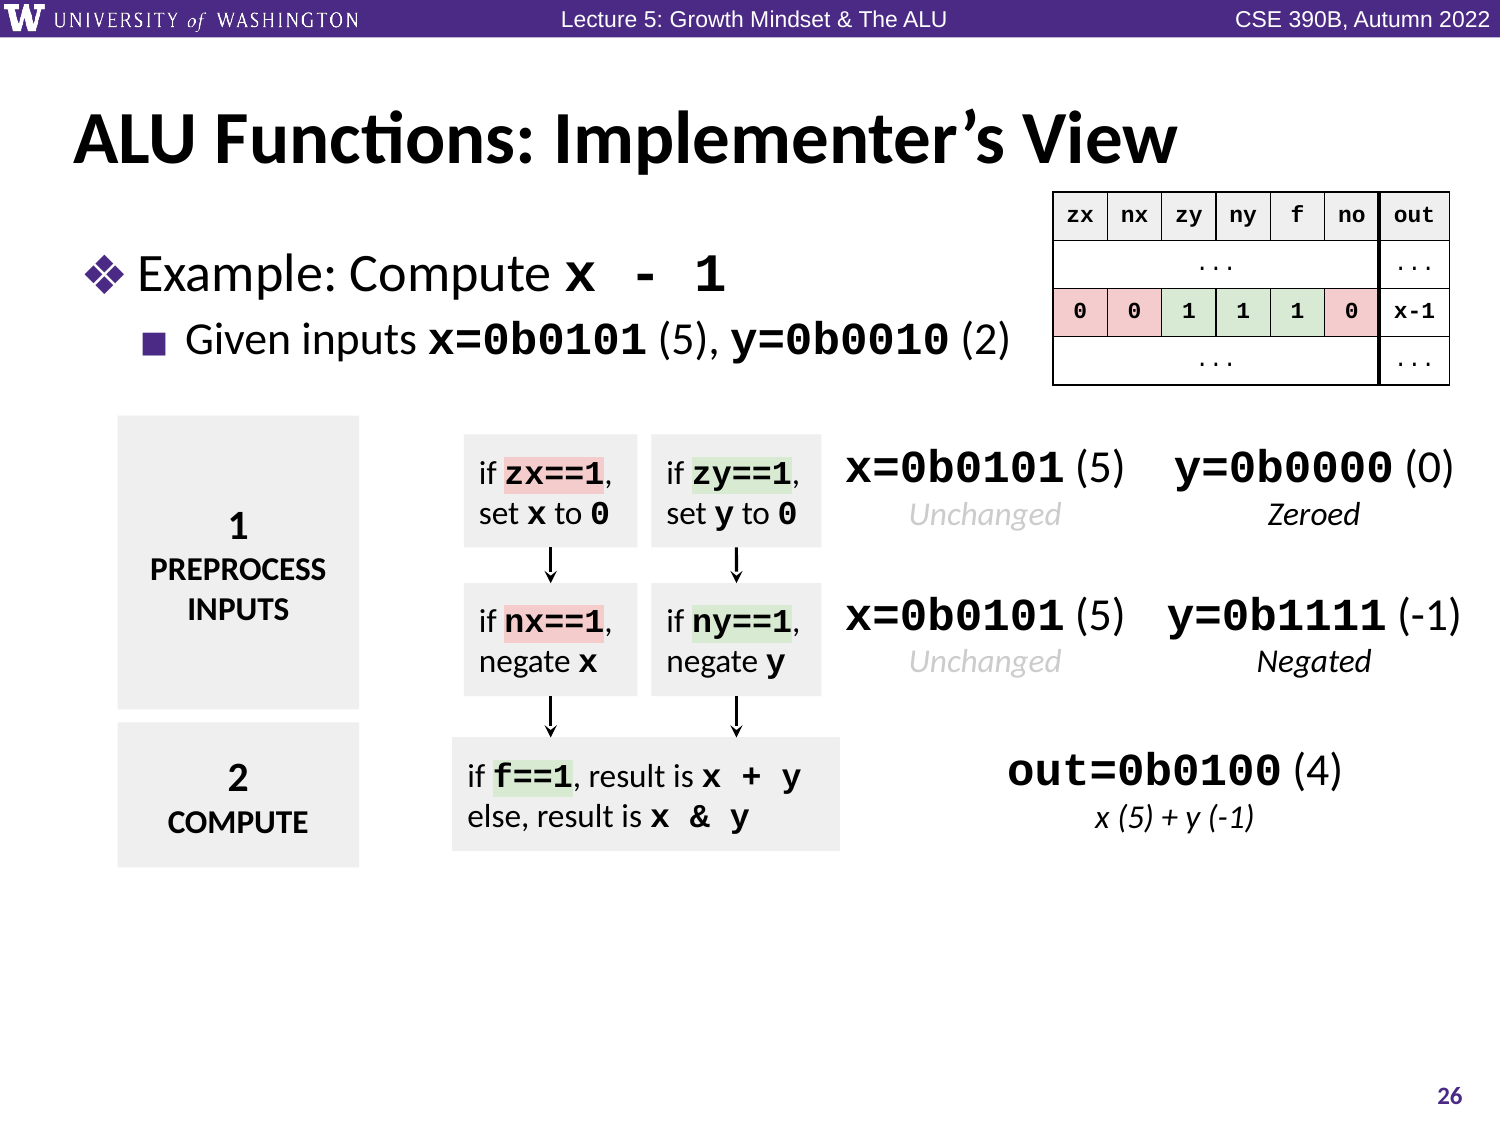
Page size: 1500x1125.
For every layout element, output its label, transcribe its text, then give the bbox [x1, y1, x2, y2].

table_cell ... [1381, 337, 1449, 384]
table_cell x-1 [1381, 289, 1449, 336]
table_cell 0 [1108, 289, 1161, 336]
text_box if f==1, result is x + y else, result is x & y [452, 737, 839, 851]
list Example: Compute x - 1 Given inputs x=0b0101 (5), y=0b0010 (2) [65, 223, 1438, 1040]
table_header zy [1162, 193, 1215, 240]
text_box 1 PREPROCESS INPUTS [117, 415, 360, 710]
table_header no [1325, 193, 1377, 240]
table_header zx [1054, 193, 1107, 240]
table_cell 0 [1054, 289, 1107, 336]
list y=0b1111 (-1) Negated [1149, 577, 1480, 703]
title ALU Functions: Implementer’s View [58, 71, 1438, 197]
list x=0b0101 (5) Unchanged [826, 429, 1145, 555]
table_cell ... [1054, 337, 1377, 384]
text_box 2 COMPUTE [117, 722, 360, 868]
list out=0b0100 (4) x (5) + y (-1) [987, 732, 1363, 858]
text_box if zy==1, set y to 0 [651, 434, 822, 548]
text_box if ny==1, negate y [651, 583, 822, 697]
table_cell 1 [1217, 289, 1270, 336]
list x=0b0101 (5) Unchanged [826, 577, 1145, 703]
table_cell 1 [1162, 289, 1215, 336]
table_header f [1271, 193, 1324, 240]
text_box if nx==1, negate x [463, 583, 638, 697]
picture [4, 4, 358, 32]
table_header out [1381, 193, 1449, 240]
table_cell 1 [1271, 289, 1324, 336]
table_cell 0 [1325, 289, 1377, 336]
table_header ny [1217, 193, 1270, 240]
text_box if zx==1, set x to 0 [463, 434, 638, 548]
table_cell ... [1381, 241, 1449, 288]
table_cell ... [1054, 241, 1377, 288]
list y=0b0000 (0) Zeroed [1149, 429, 1480, 555]
table_header nx [1108, 193, 1161, 240]
slide_number 26 [1400, 1065, 1500, 1125]
